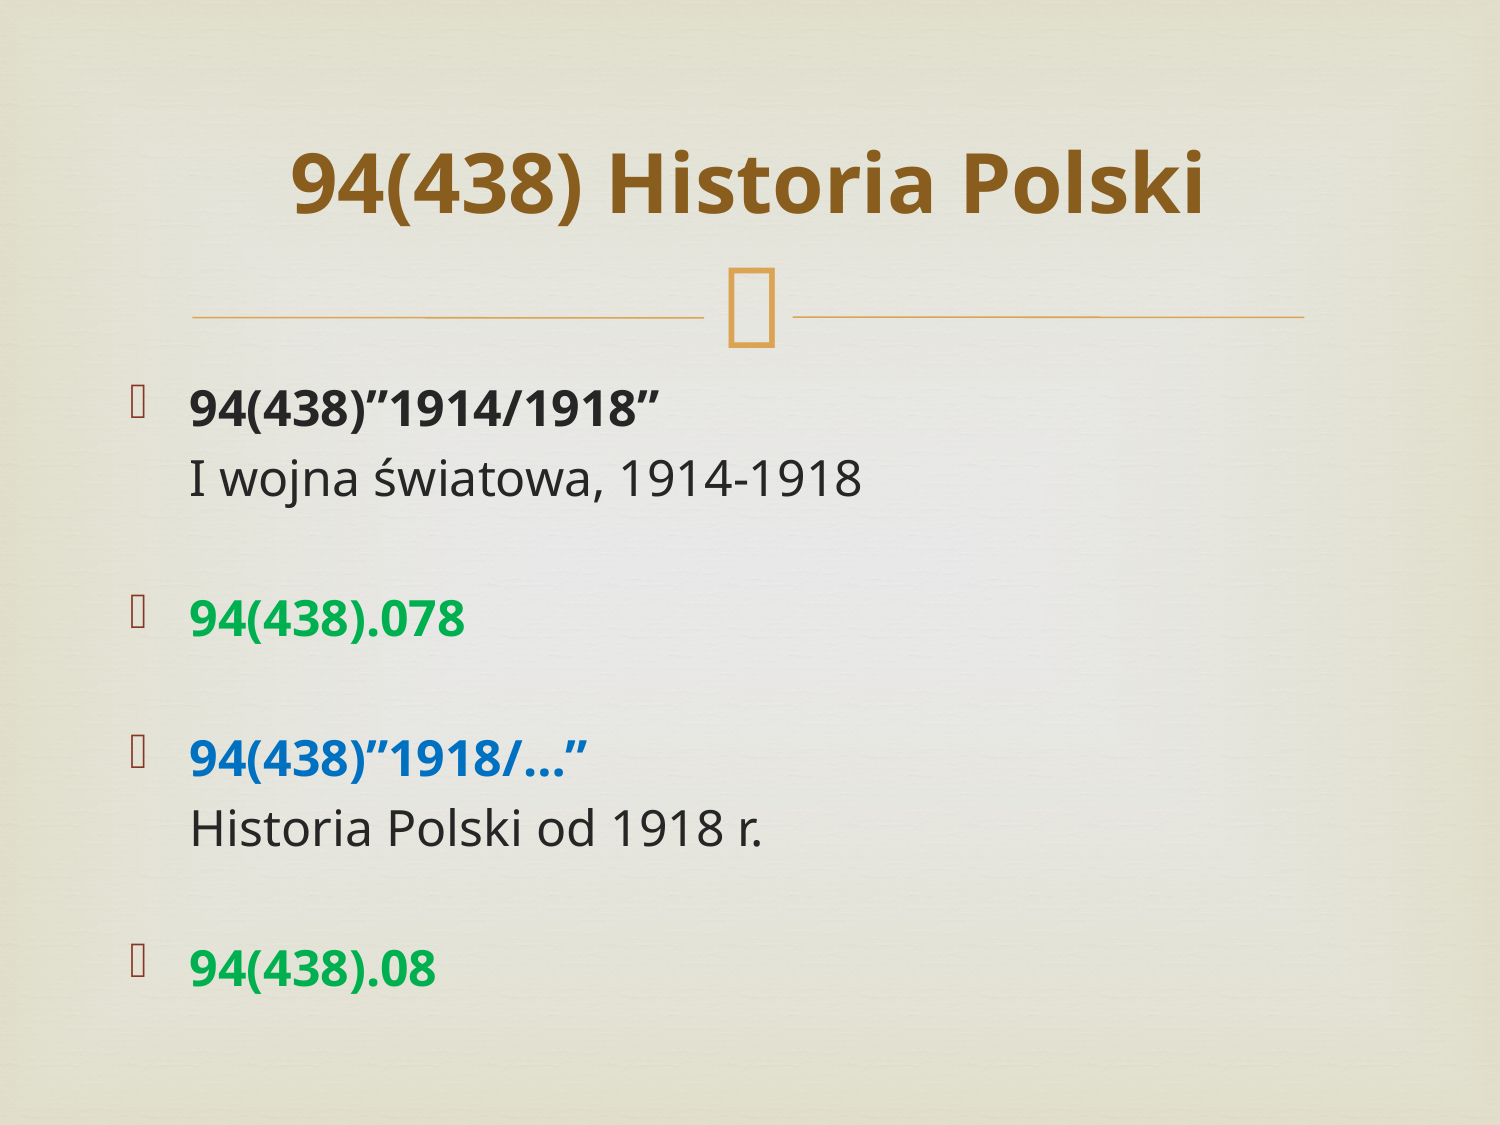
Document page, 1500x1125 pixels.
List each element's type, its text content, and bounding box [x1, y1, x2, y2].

list 94(438)”1914/1918” I wojna światowa, 1914-1918 94(438).078 94(438)”1918/…” Historia Polski od 1918 r. 94(438).08 [114, 368, 1386, 1005]
title 94(438) Historia Polski [112, 93, 1386, 267]
